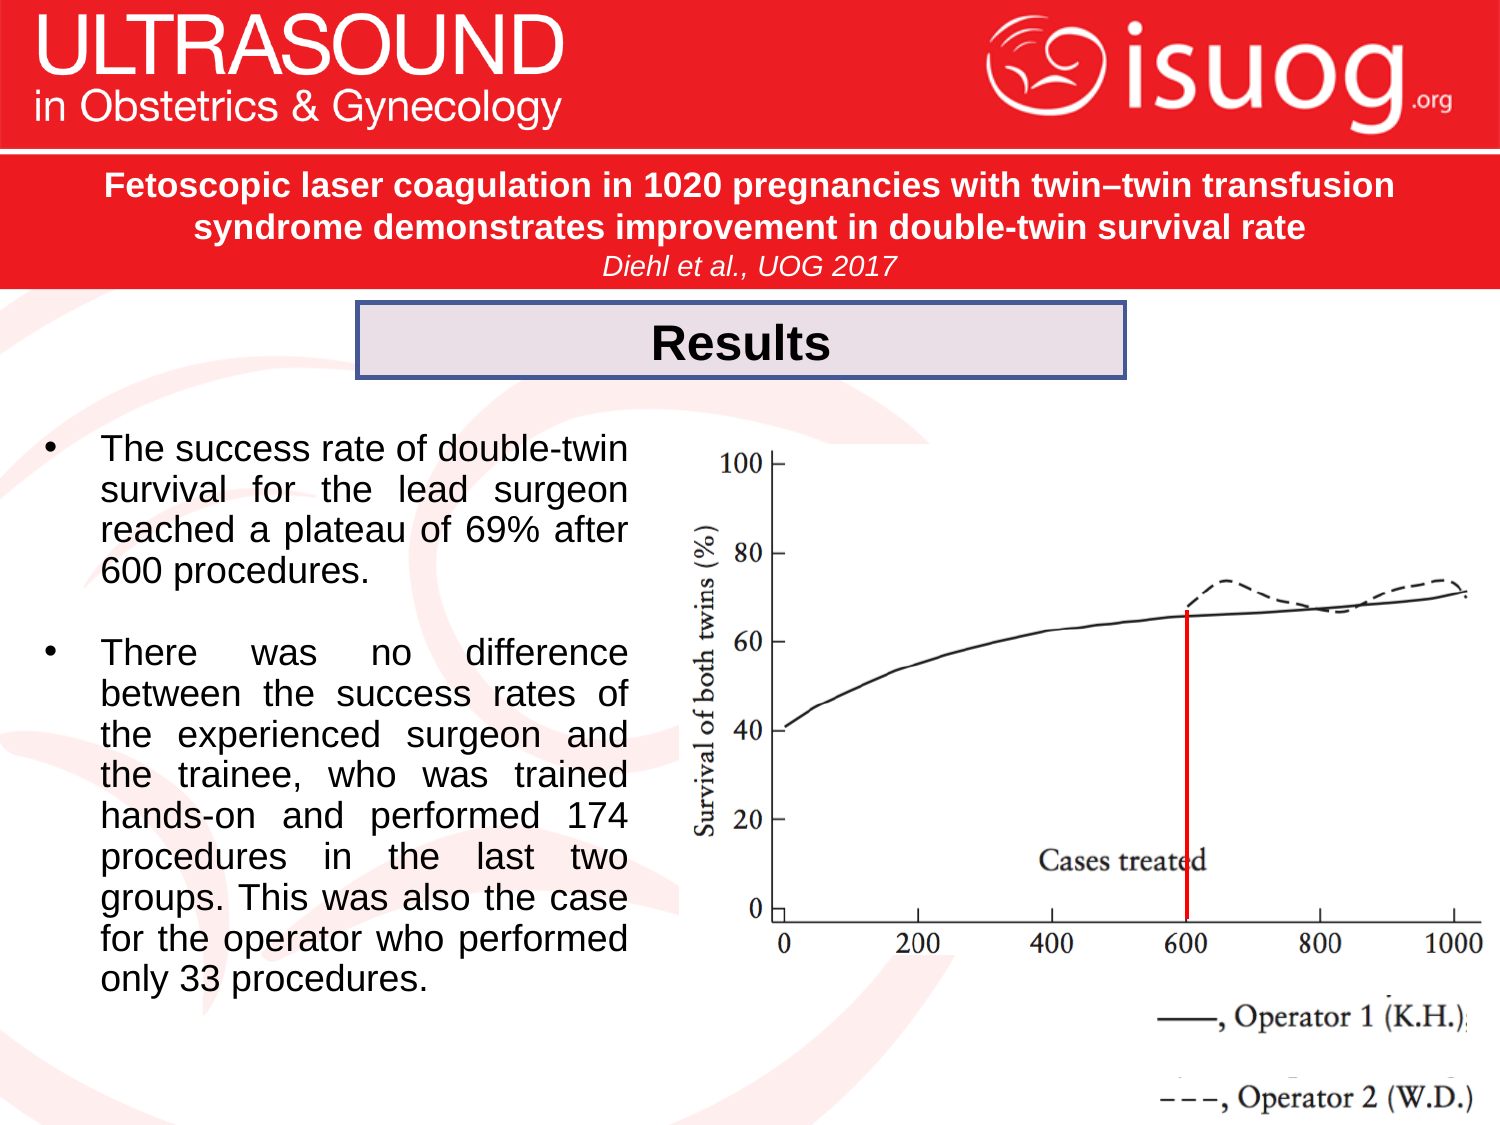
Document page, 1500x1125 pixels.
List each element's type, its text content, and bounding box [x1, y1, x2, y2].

text_box Fetoscopic laser coagulation in 1020 pregnancies with twin–twin transfusion syndrome demonstrates improvement in double-twin survival rate Diehl et al., UOG 2017 [0, 156, 1500, 290]
text_box The success rate of double-twin survival for the lead surgeon reached a plateau of 69% after 600 procedures. There was no difference between the success rates of the experienced surgeon and the trainee, who was trained hands-on and performed 174 procedures in the last two groups. This was also the case for the operator who performed only 33 procedures. [29, 420, 644, 1007]
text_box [678, 444, 1486, 1118]
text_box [0, 0, 1500, 150]
picture [0, 150, 1500, 154]
picture [0, 290, 1500, 1125]
text_box Results [357, 302, 1125, 378]
